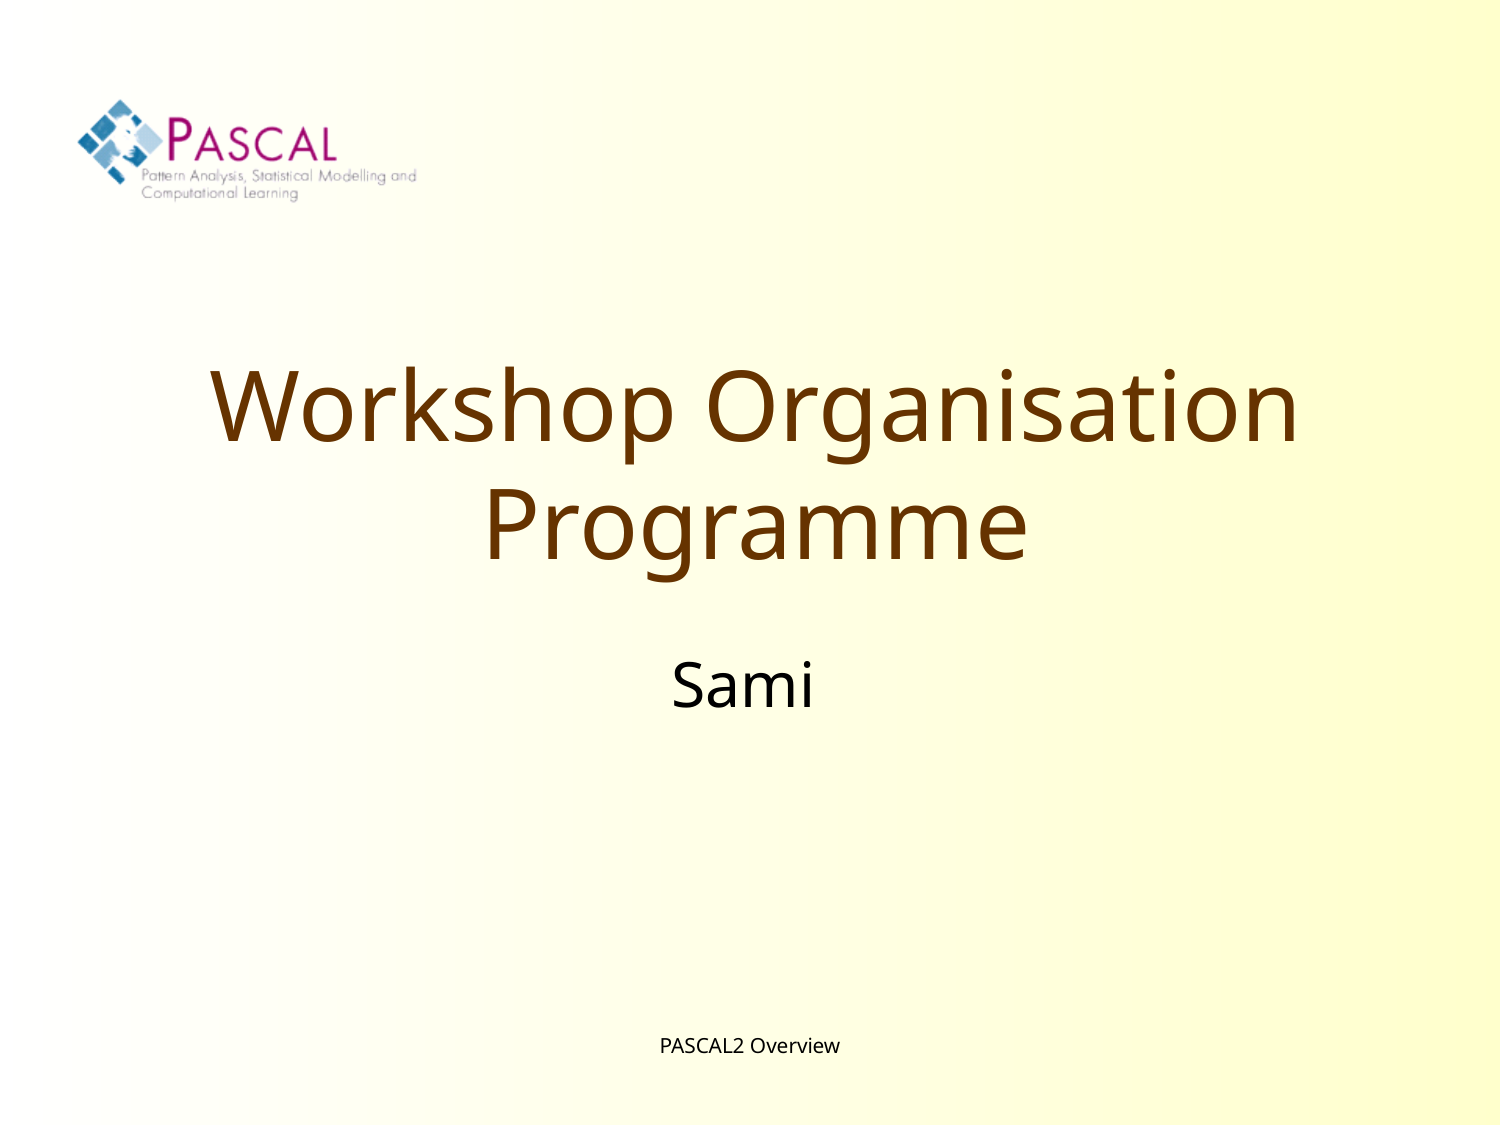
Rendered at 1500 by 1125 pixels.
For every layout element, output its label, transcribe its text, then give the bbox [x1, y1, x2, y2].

picture [62, 87, 439, 236]
title Workshop Organisation Programme [74, 274, 1438, 587]
subtitle Sami [99, 637, 1388, 900]
footer PASCAL2 Overview [512, 1024, 988, 1101]
